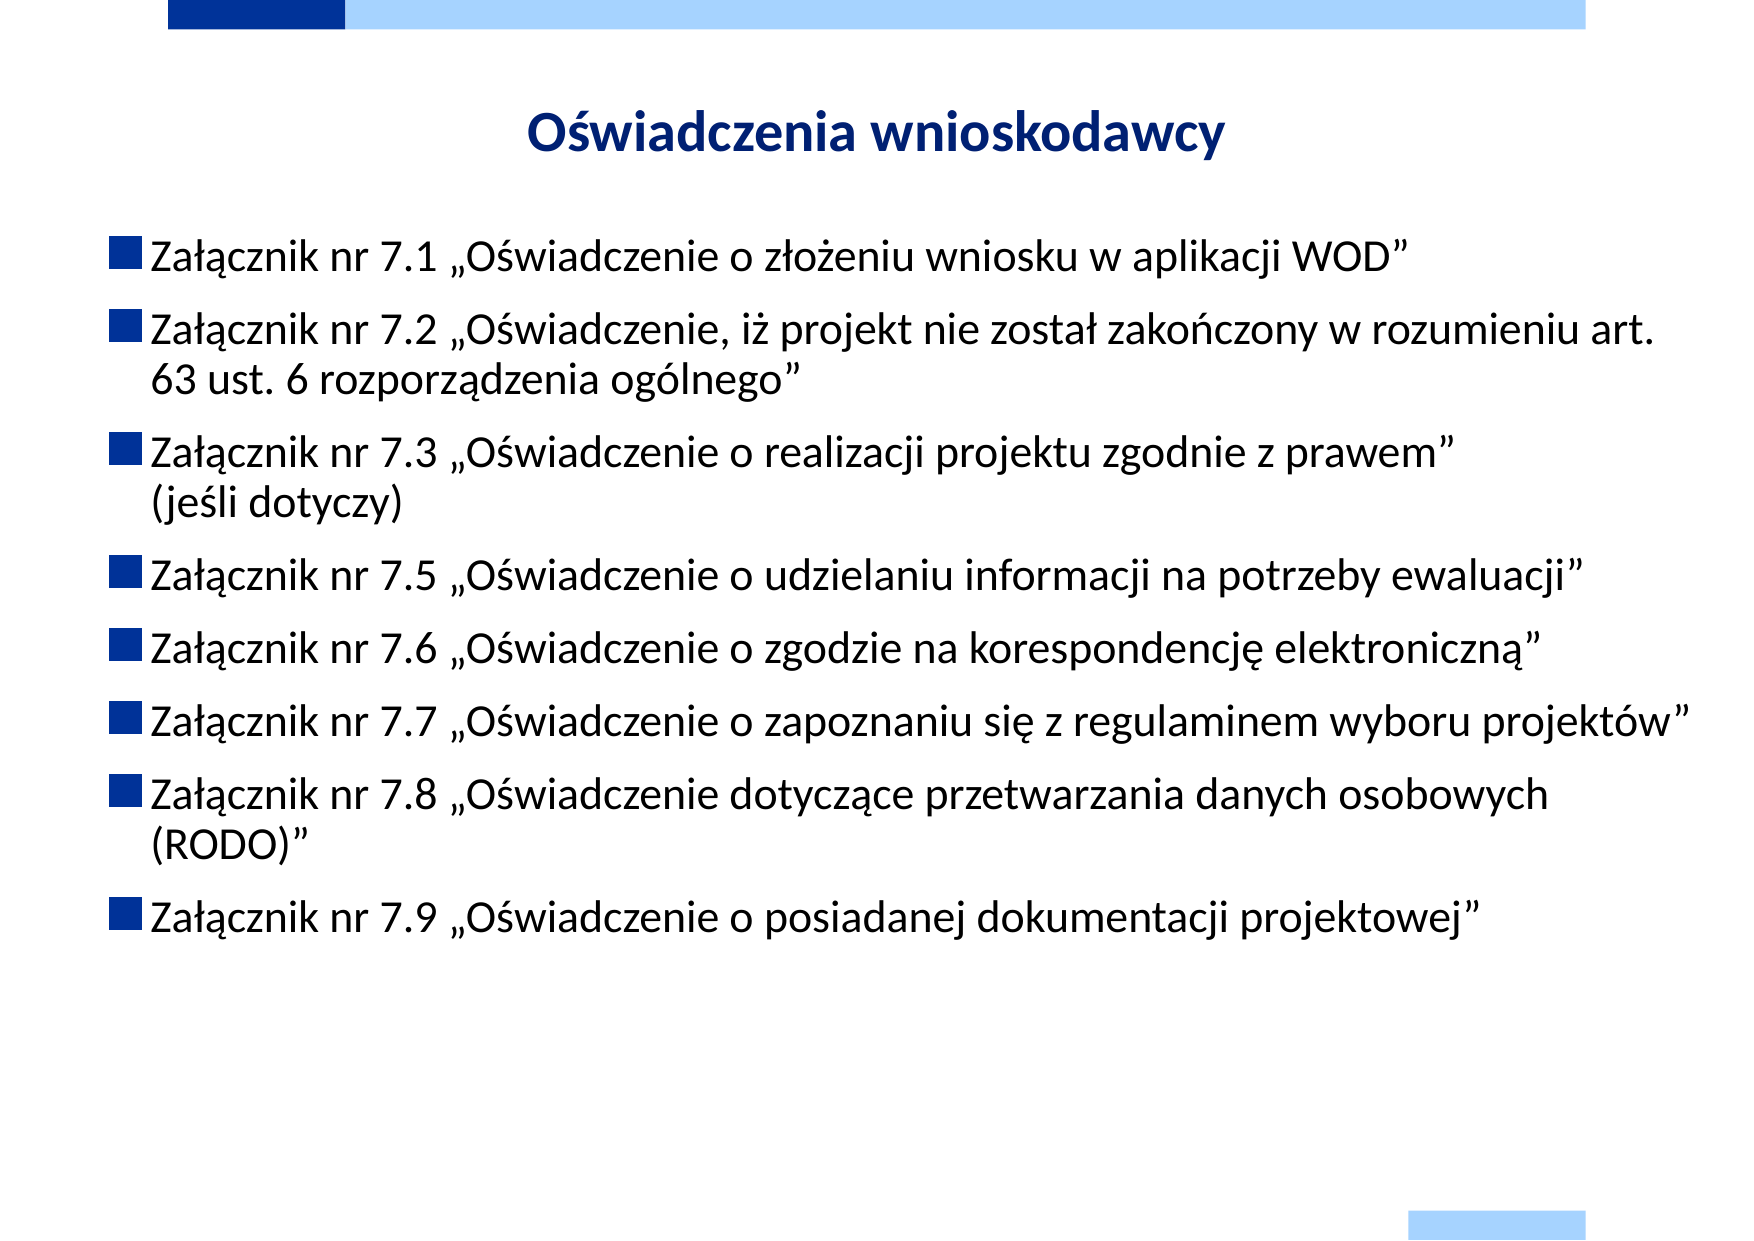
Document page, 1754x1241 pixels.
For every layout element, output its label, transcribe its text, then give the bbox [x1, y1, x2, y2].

picture [109, 236, 142, 269]
title Oświadczenia wnioskodawcy [168, 88, 1586, 230]
picture [109, 897, 142, 930]
picture [109, 309, 142, 342]
picture [109, 555, 142, 588]
picture [109, 701, 142, 734]
picture [109, 628, 142, 661]
list Załącznik nr 7.1 „Oświadczenie o złożeniu wniosku w aplikacji WOD” Załącznik nr 7.2 „Oświadczenie, iż projekt nie został zakończony w rozumieniu art. 63 ust. 6 rozporządzenia ogólnego” Załącznik nr 7.3 „Oświadczenie o realizacji projektu zgodnie z prawem” (jeśli dotyczy) Załącznik nr 7.5 „Oświadczenie o udzielaniu informacji na potrzeby ewaluacji” Załącznik nr 7.6 „Oświadczenie o zgodzie na korespondencję elektroniczną” Załącznik nr 7.7 „Oświadczenie o zapoznaniu się z regulaminem wyboru projektów” Załącznik nr 7.8 „Oświadczenie dotyczące przetwarzania danych osobowych (RODO)” Załącznik nr 7.9 „Oświadczenie o posiadanej dokumentacji projektowej” [109, 230, 1704, 1052]
picture [109, 774, 142, 807]
picture [109, 432, 142, 465]
